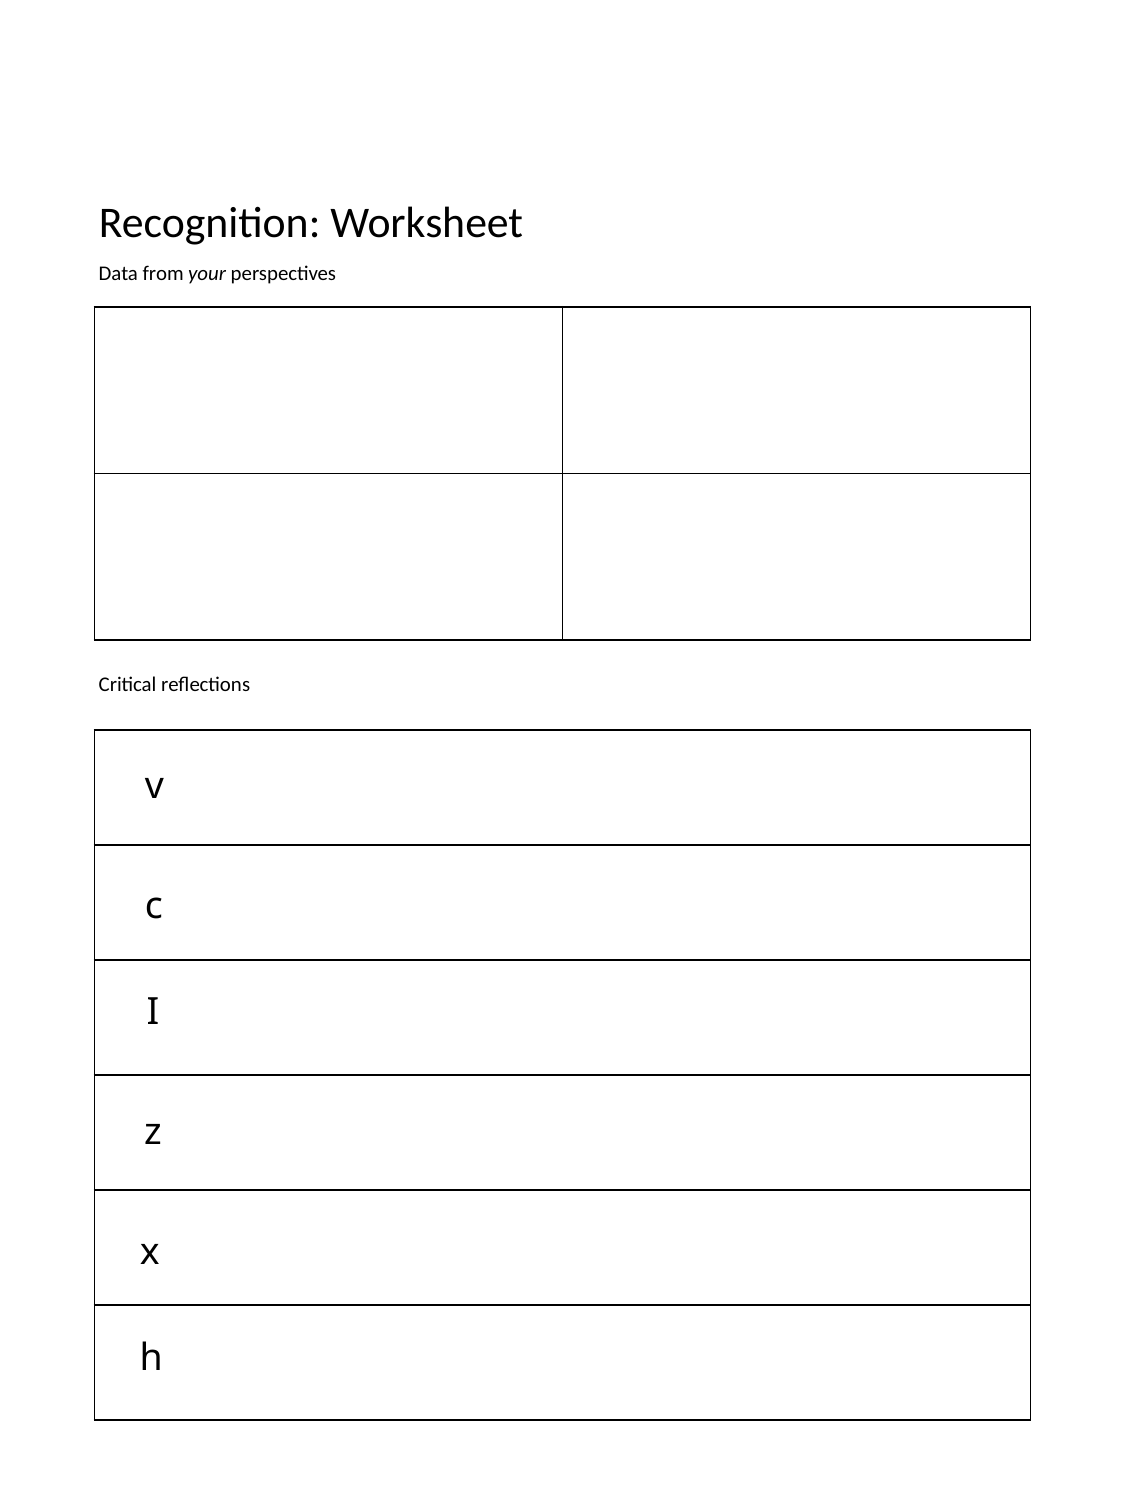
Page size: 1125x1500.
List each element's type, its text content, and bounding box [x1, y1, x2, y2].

table_cell [95, 1306, 1030, 1419]
text_box Data from your perspectives [83, 252, 976, 293]
table_cell [95, 474, 562, 639]
text_box v [130, 753, 179, 814]
list Recognition: Worksheet [83, 192, 1041, 1421]
table_cell [95, 1191, 1030, 1304]
table_cell [95, 1076, 1030, 1189]
table_cell [95, 846, 1030, 959]
table_cell [95, 961, 1030, 1074]
text_box Critical reflections [83, 662, 976, 703]
table_header [563, 308, 1030, 473]
table_header [95, 731, 1030, 844]
table_cell [563, 474, 1030, 639]
table_header [95, 308, 562, 473]
